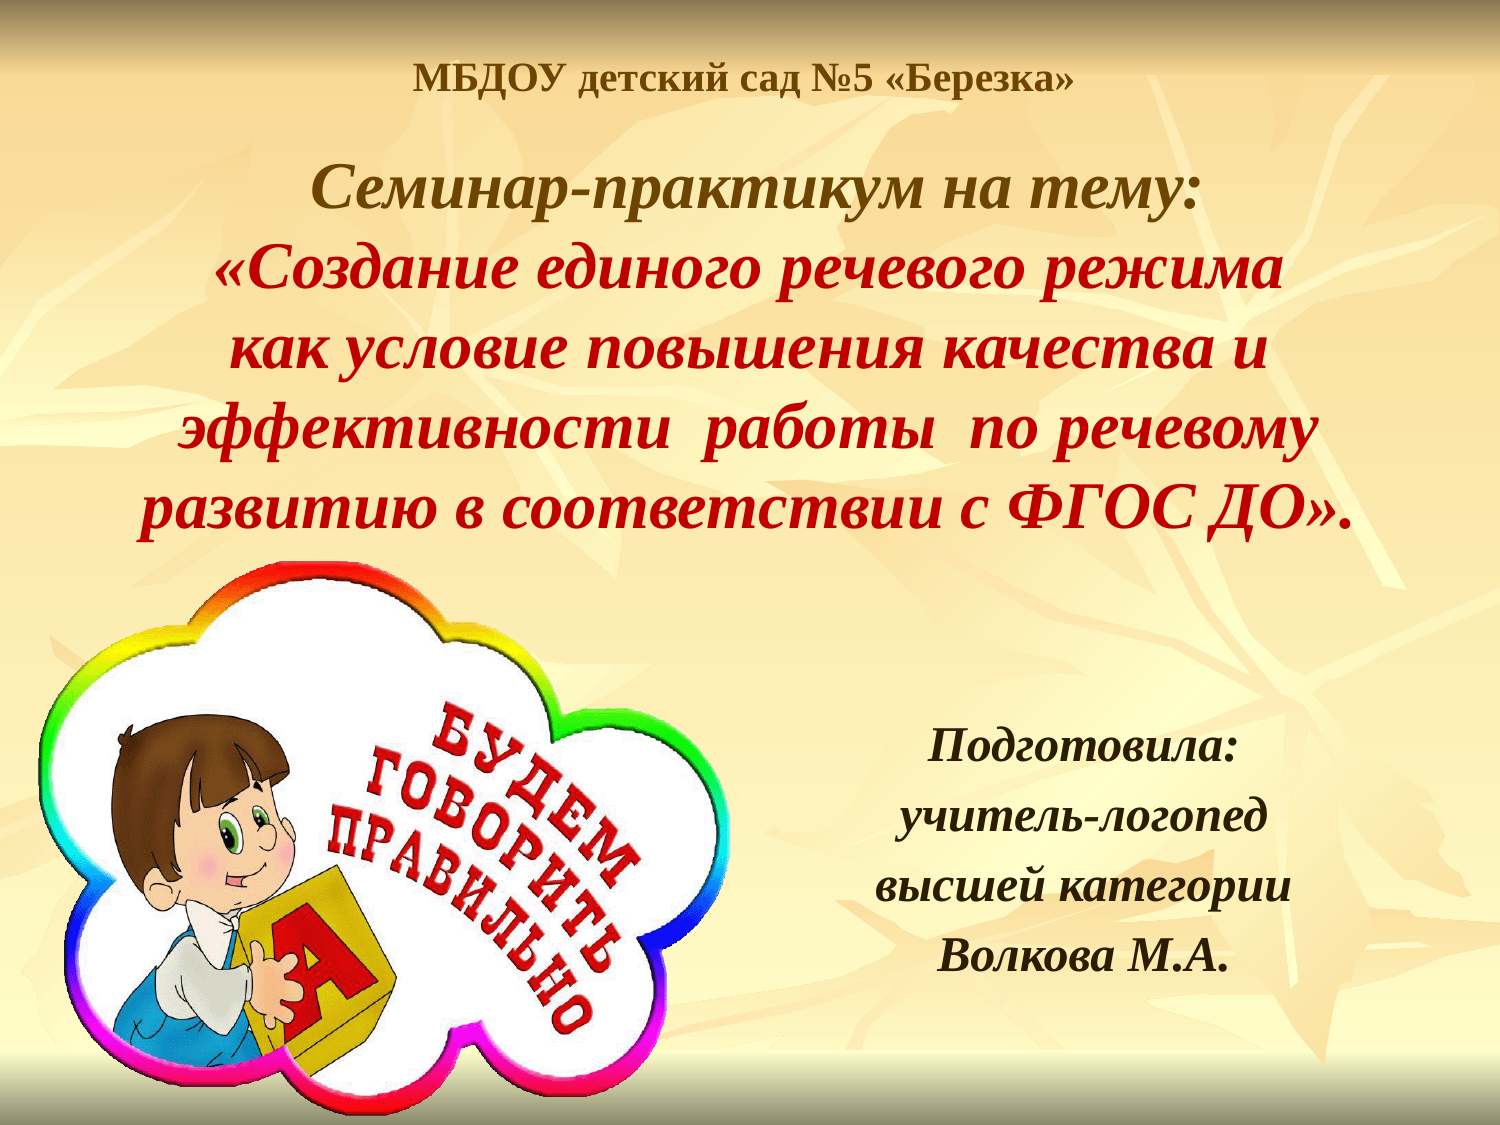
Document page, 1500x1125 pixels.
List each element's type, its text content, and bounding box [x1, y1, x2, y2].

text_box МБДОУ детский сад №5 «Березка» [70, 42, 1418, 108]
picture [29, 549, 739, 1125]
title Семинар-практикум на тему: «Создание единого речевого режима как условие повышения качества и эффективности работы по речевому развитию в соответствии с ФГОС ДО». [111, 108, 1389, 492]
subtitle Подготовила: учитель-логопед высшей категории Волкова М.А. [749, 703, 1419, 1012]
